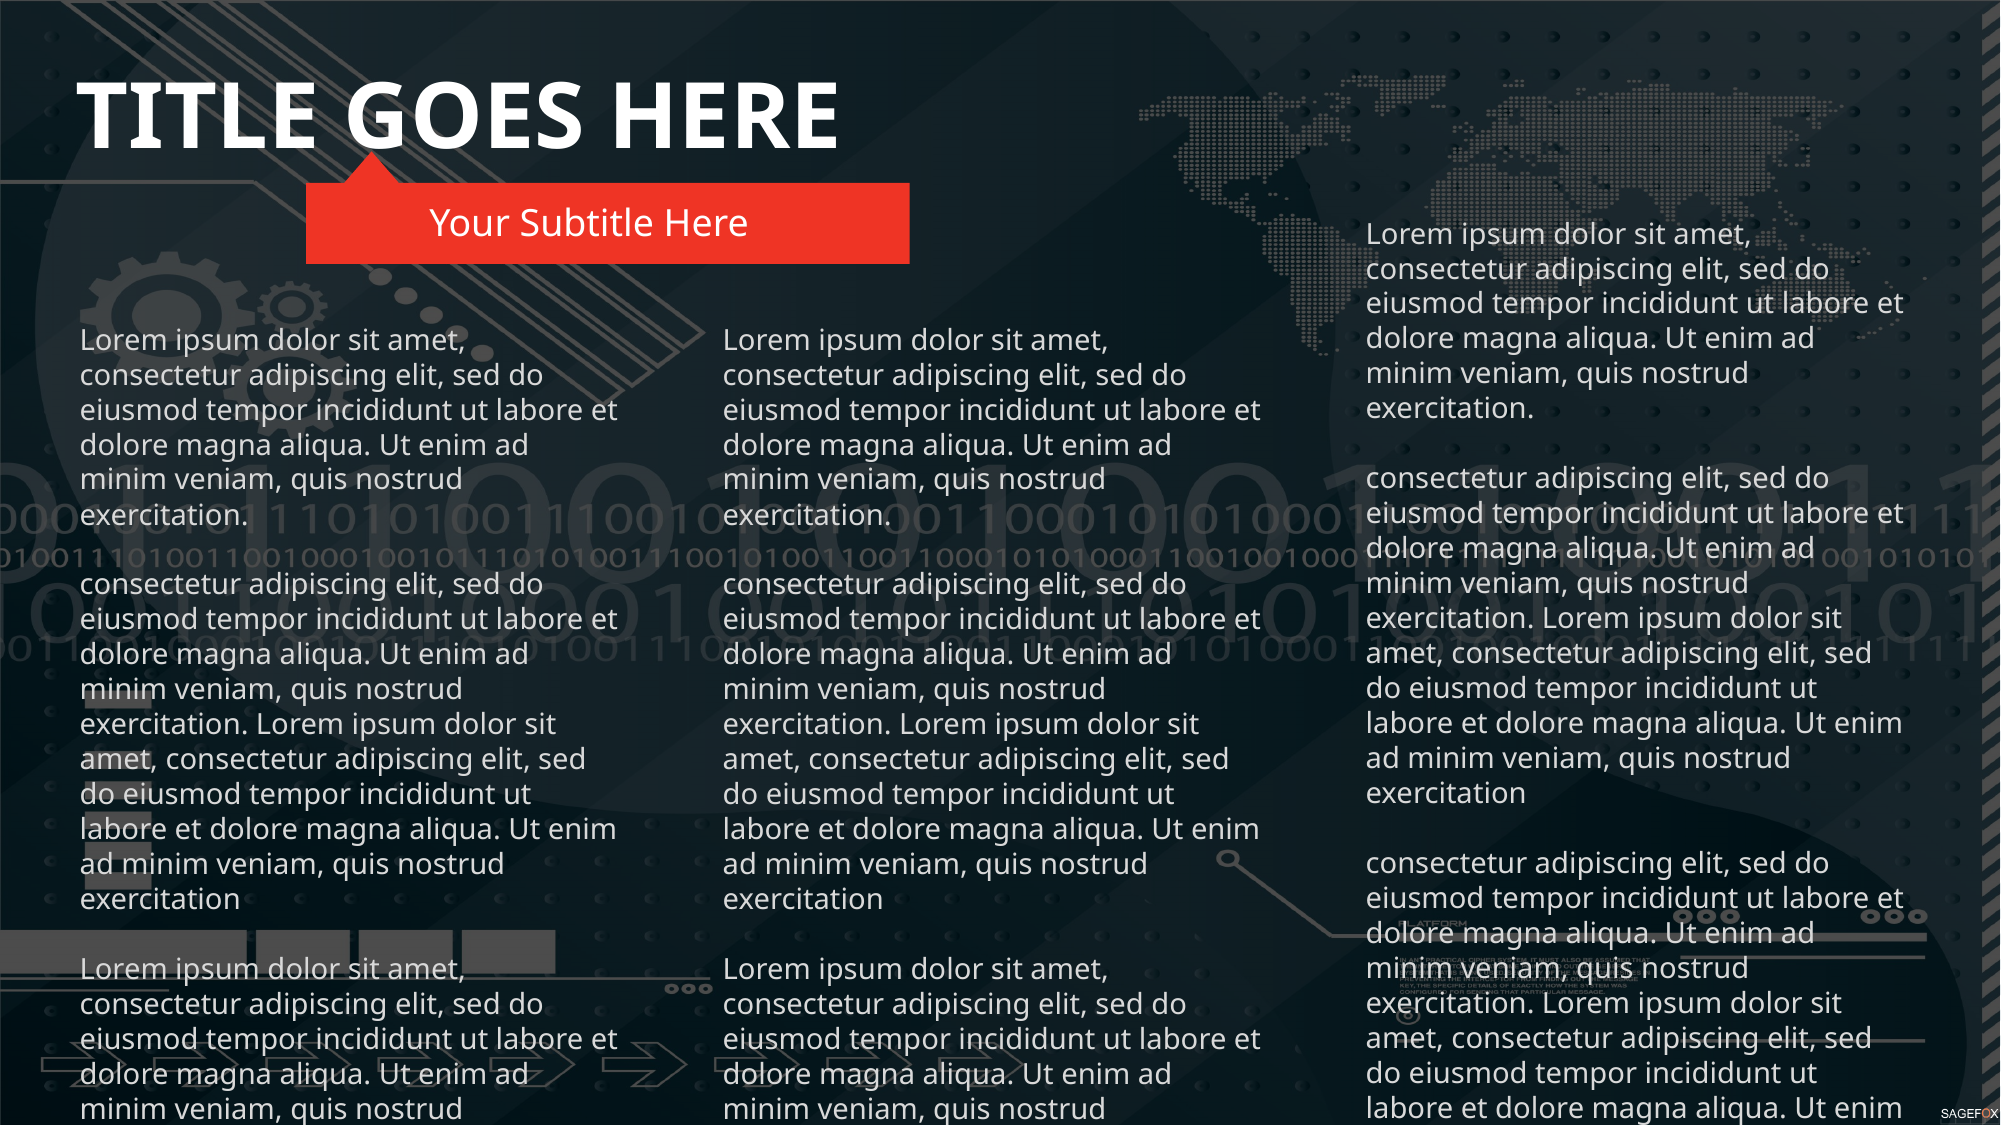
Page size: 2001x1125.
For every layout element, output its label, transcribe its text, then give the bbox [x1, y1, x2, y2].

text_box Lorem ipsum dolor sit amet, consectetur adipiscing elit, sed do eiusmod tempor incididunt ut labore et dolore magna aliqua. Ut enim ad minim veniam, quis nostrud exercitation. consectetur adipiscing elit, sed do eiusmod tempor incididunt ut labore et dolore magna aliqua. Ut enim ad minim veniam, quis nostrud exercitation. Lorem ipsum dolor sit amet, consectetur adipiscing elit, sed do eiusmod tempor incididunt ut labore et dolore magna aliqua. Ut enim ad minim veniam, quis nostrud exercitation Lorem ipsum dolor sit amet, consectetur adipiscing elit, sed do eiusmod tempor incididunt ut labore et dolore magna aliqua. Ut enim ad minim veniam, quis nostrud exercitation [707, 313, 1278, 1125]
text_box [306, 151, 910, 264]
picture [0, 0, 2001, 1125]
text_box TITLE GOES HERE [60, 49, 965, 175]
text_box Lorem ipsum dolor sit amet, consectetur adipiscing elit, sed do eiusmod tempor incididunt ut labore et dolore magna aliqua. Ut enim ad minim veniam, quis nostrud exercitation. consectetur adipiscing elit, sed do eiusmod tempor incididunt ut labore et dolore magna aliqua. Ut enim ad minim veniam, quis nostrud exercitation. Lorem ipsum dolor sit amet, consectetur adipiscing elit, sed do eiusmod tempor incididunt ut labore et dolore magna aliqua. Ut enim ad minim veniam, quis nostrud exercitation Lorem ipsum dolor sit amet, consectetur adipiscing elit, sed do eiusmod tempor incididunt ut labore et dolore magna aliqua. Ut enim ad minim veniam, quis nostrud exercitation. [64, 313, 635, 1125]
text_box Lorem ipsum dolor sit amet, consectetur adipiscing elit, sed do eiusmod tempor incididunt ut labore et dolore magna aliqua. Ut enim ad minim veniam, quis nostrud exercitation. consectetur adipiscing elit, sed do eiusmod tempor incididunt ut labore et dolore magna aliqua. Ut enim ad minim veniam, quis nostrud exercitation. Lorem ipsum dolor sit amet, consectetur adipiscing elit, sed do eiusmod tempor incididunt ut labore et dolore magna aliqua. Ut enim ad minim veniam, quis nostrud exercitation consectetur adipiscing elit, sed do eiusmod tempor incididunt ut labore et dolore magna aliqua. Ut enim ad minim veniam, quis nostrud exercitation. Lorem ipsum dolor sit amet, consectetur adipiscing elit, sed do eiusmod tempor incididunt ut labore et dolore magna aliqua. Ut enim ad minim veniam, quis nostrud exercitation [1350, 207, 1921, 1125]
